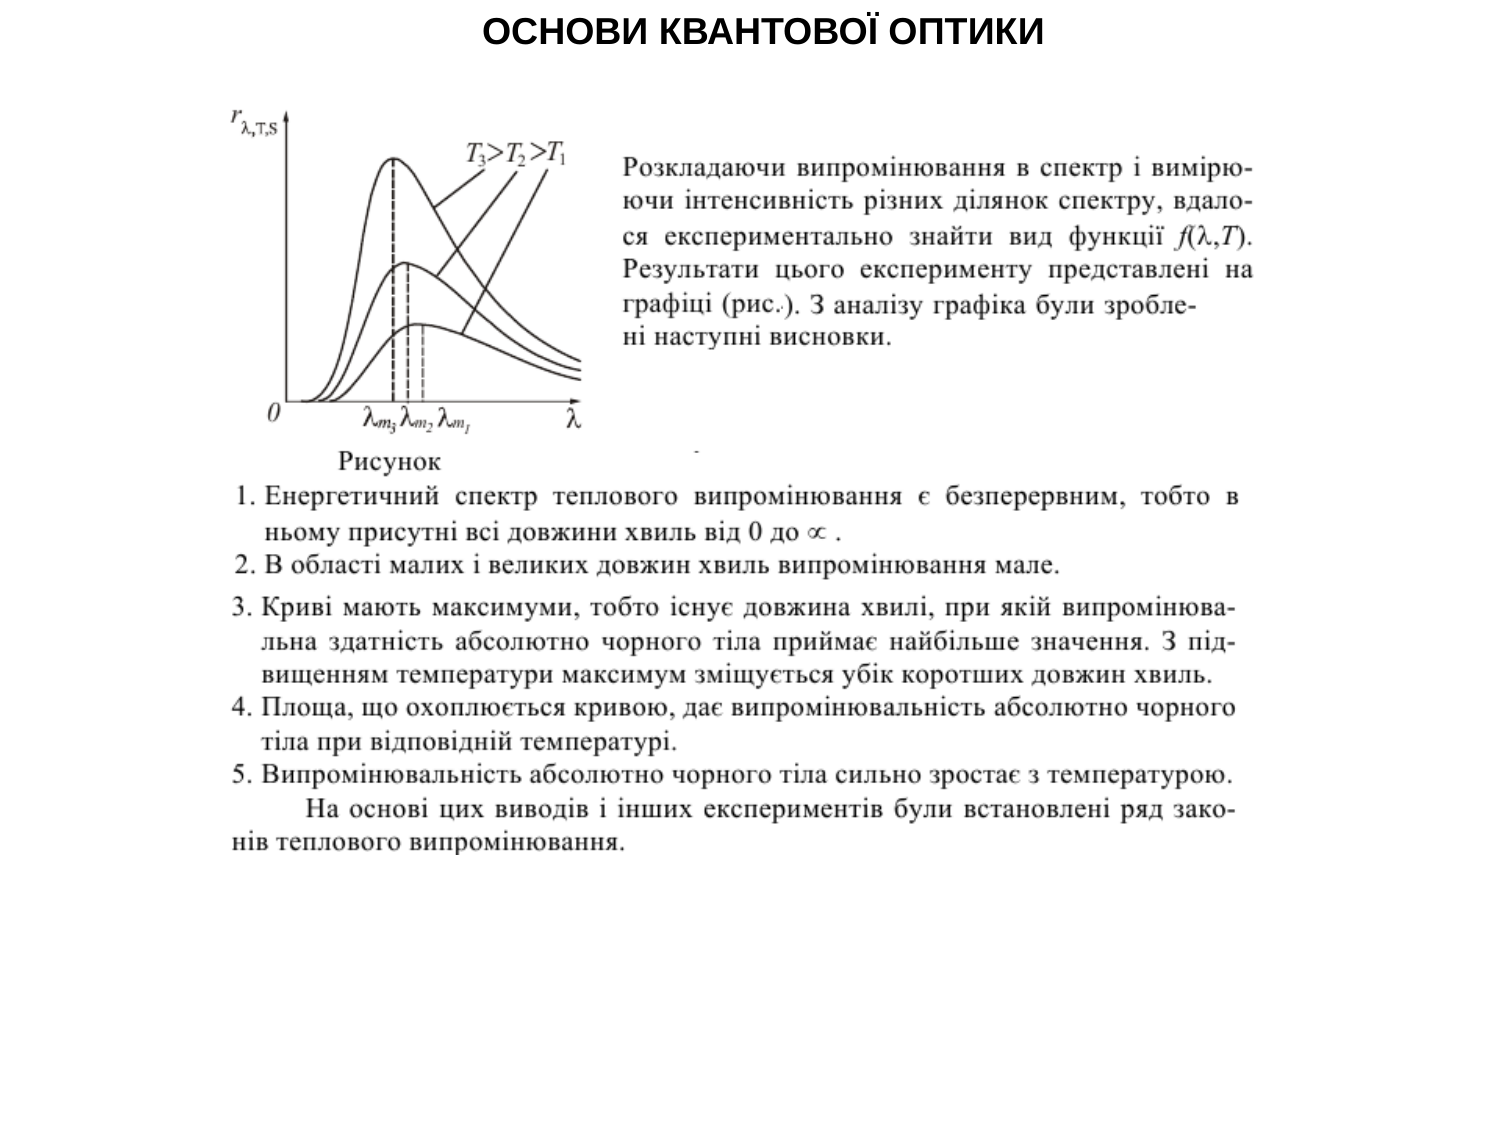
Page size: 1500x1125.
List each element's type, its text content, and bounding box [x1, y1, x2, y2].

text_box ОСНОВИ КВАНТОВОЇ ОПТИКИ [88, 0, 1439, 71]
picture [206, 101, 1271, 856]
